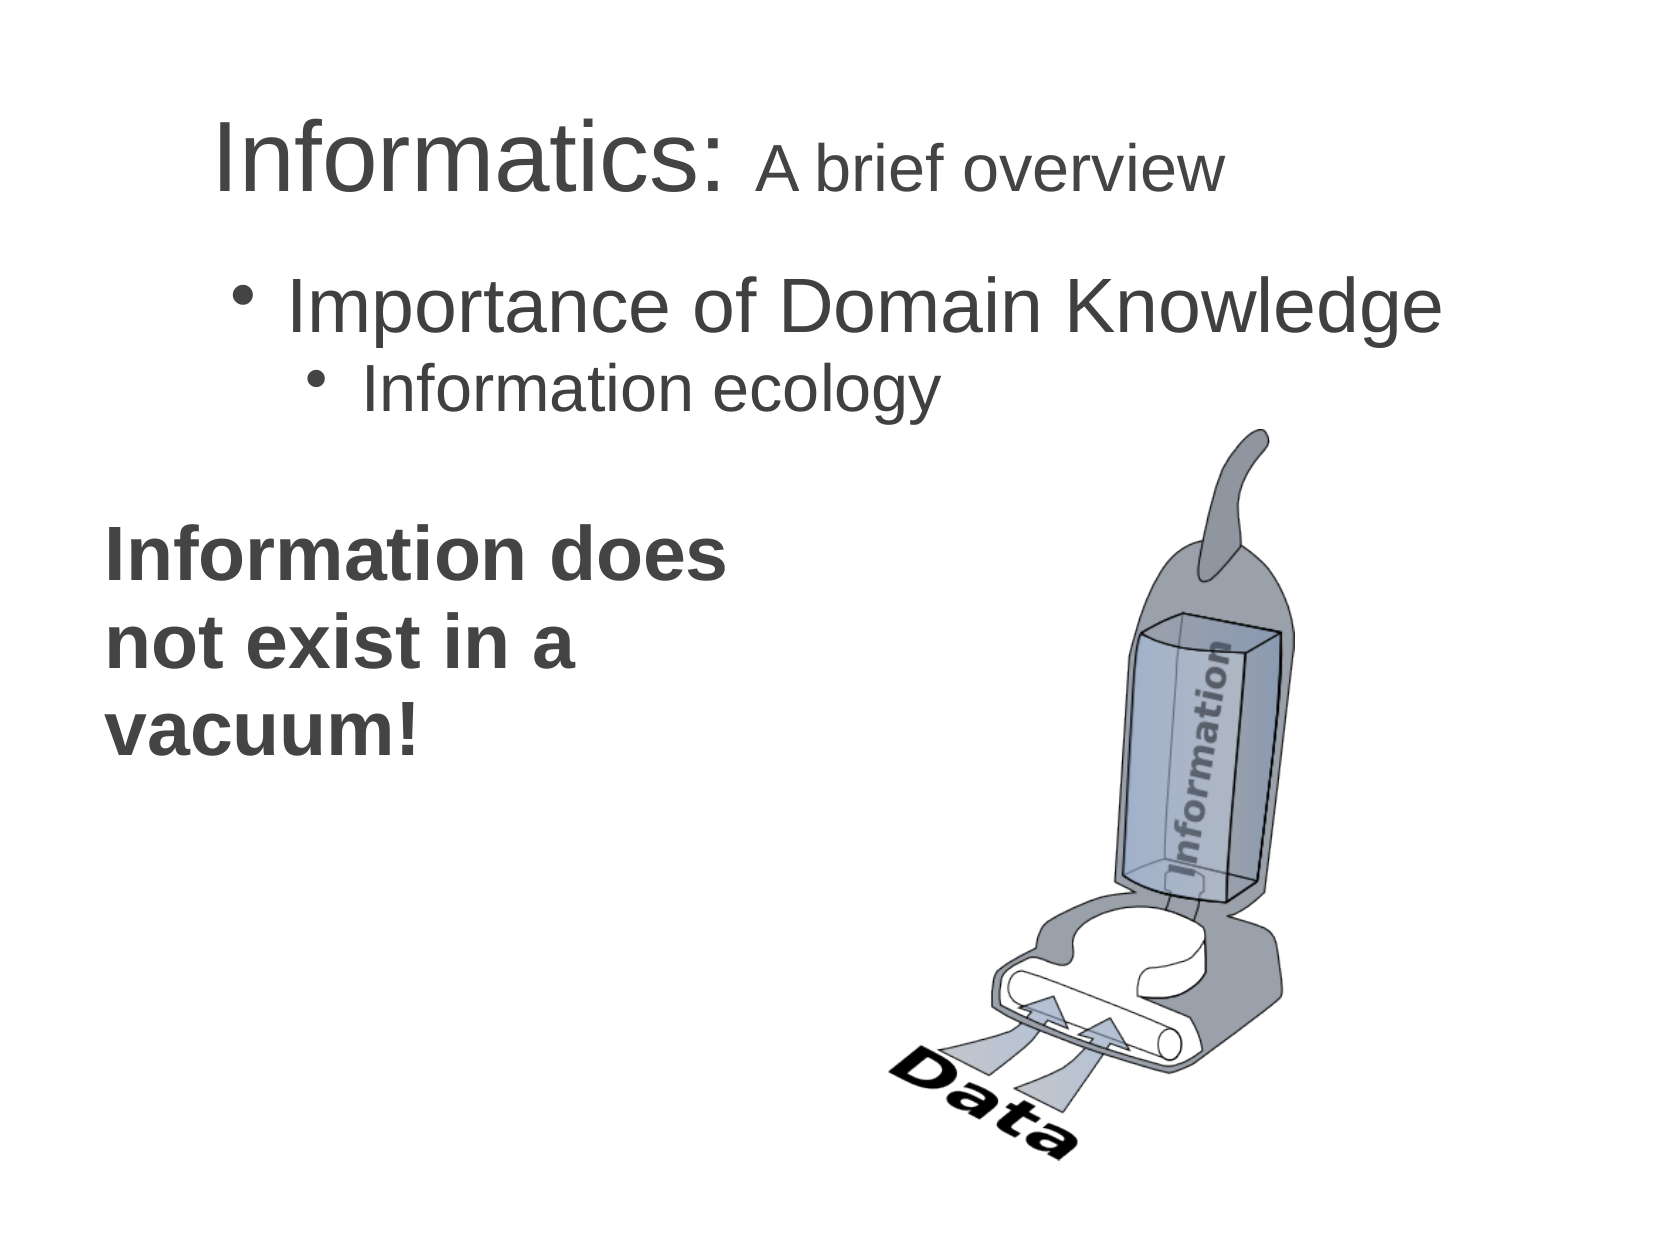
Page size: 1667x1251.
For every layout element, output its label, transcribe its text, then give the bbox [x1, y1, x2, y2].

picture [887, 429, 1295, 1161]
title Informatics: A brief overview [211, 99, 1497, 251]
text_box Importance of Domain Knowledge Information ecology [211, 262, 1456, 427]
text_box Information does not exist in a vacuum! [104, 510, 802, 774]
